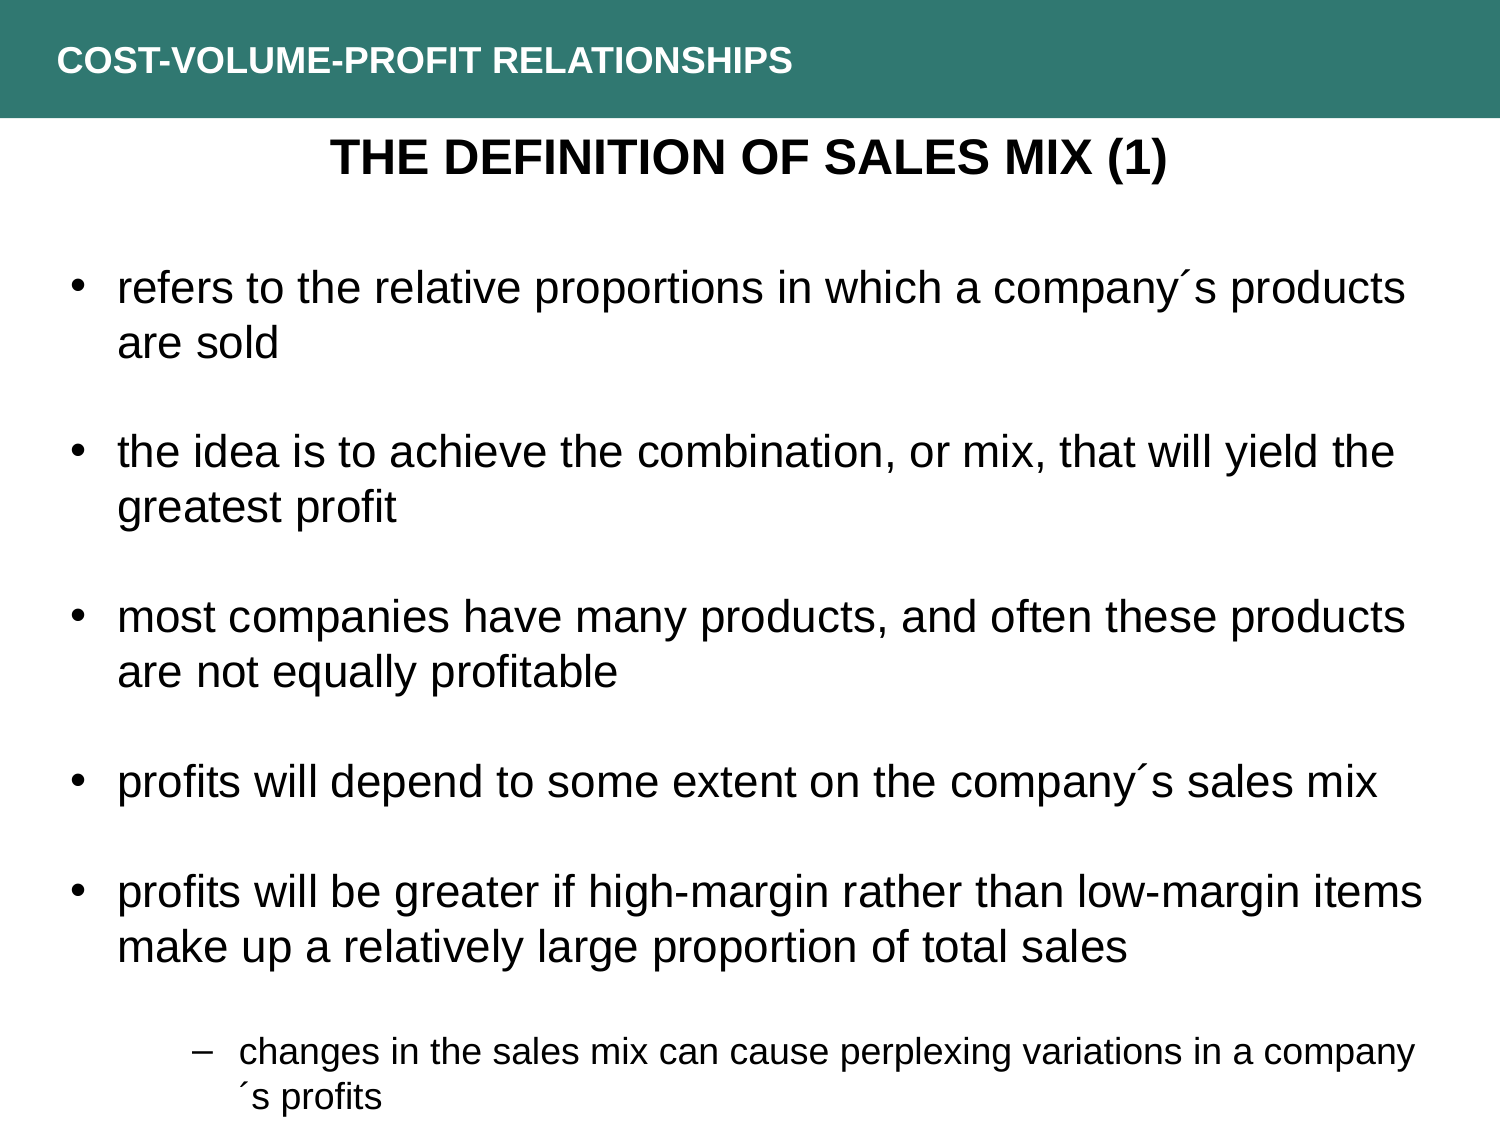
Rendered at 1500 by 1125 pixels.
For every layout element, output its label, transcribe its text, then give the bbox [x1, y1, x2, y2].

text_box refers to the relative proportions in which a company´s products are sold the idea is to achieve the combination, or mix, that will yield the greatest profit most companies have many products, and often these products are not equally profitable profits will depend to some extent on the company´s sales mix profits will be greater if high-margin rather than low-margin items make up a relatively large proportion of total sales changes in the sales mix can cause perplexing variations in a company´s profits [55, 249, 1446, 1125]
text_box COST-VOLUME-PROFIT RELATIONSHIPS [0, 0, 1500, 120]
text_box THE DEFINITION OF SALES MIX (1) [55, 117, 1444, 193]
